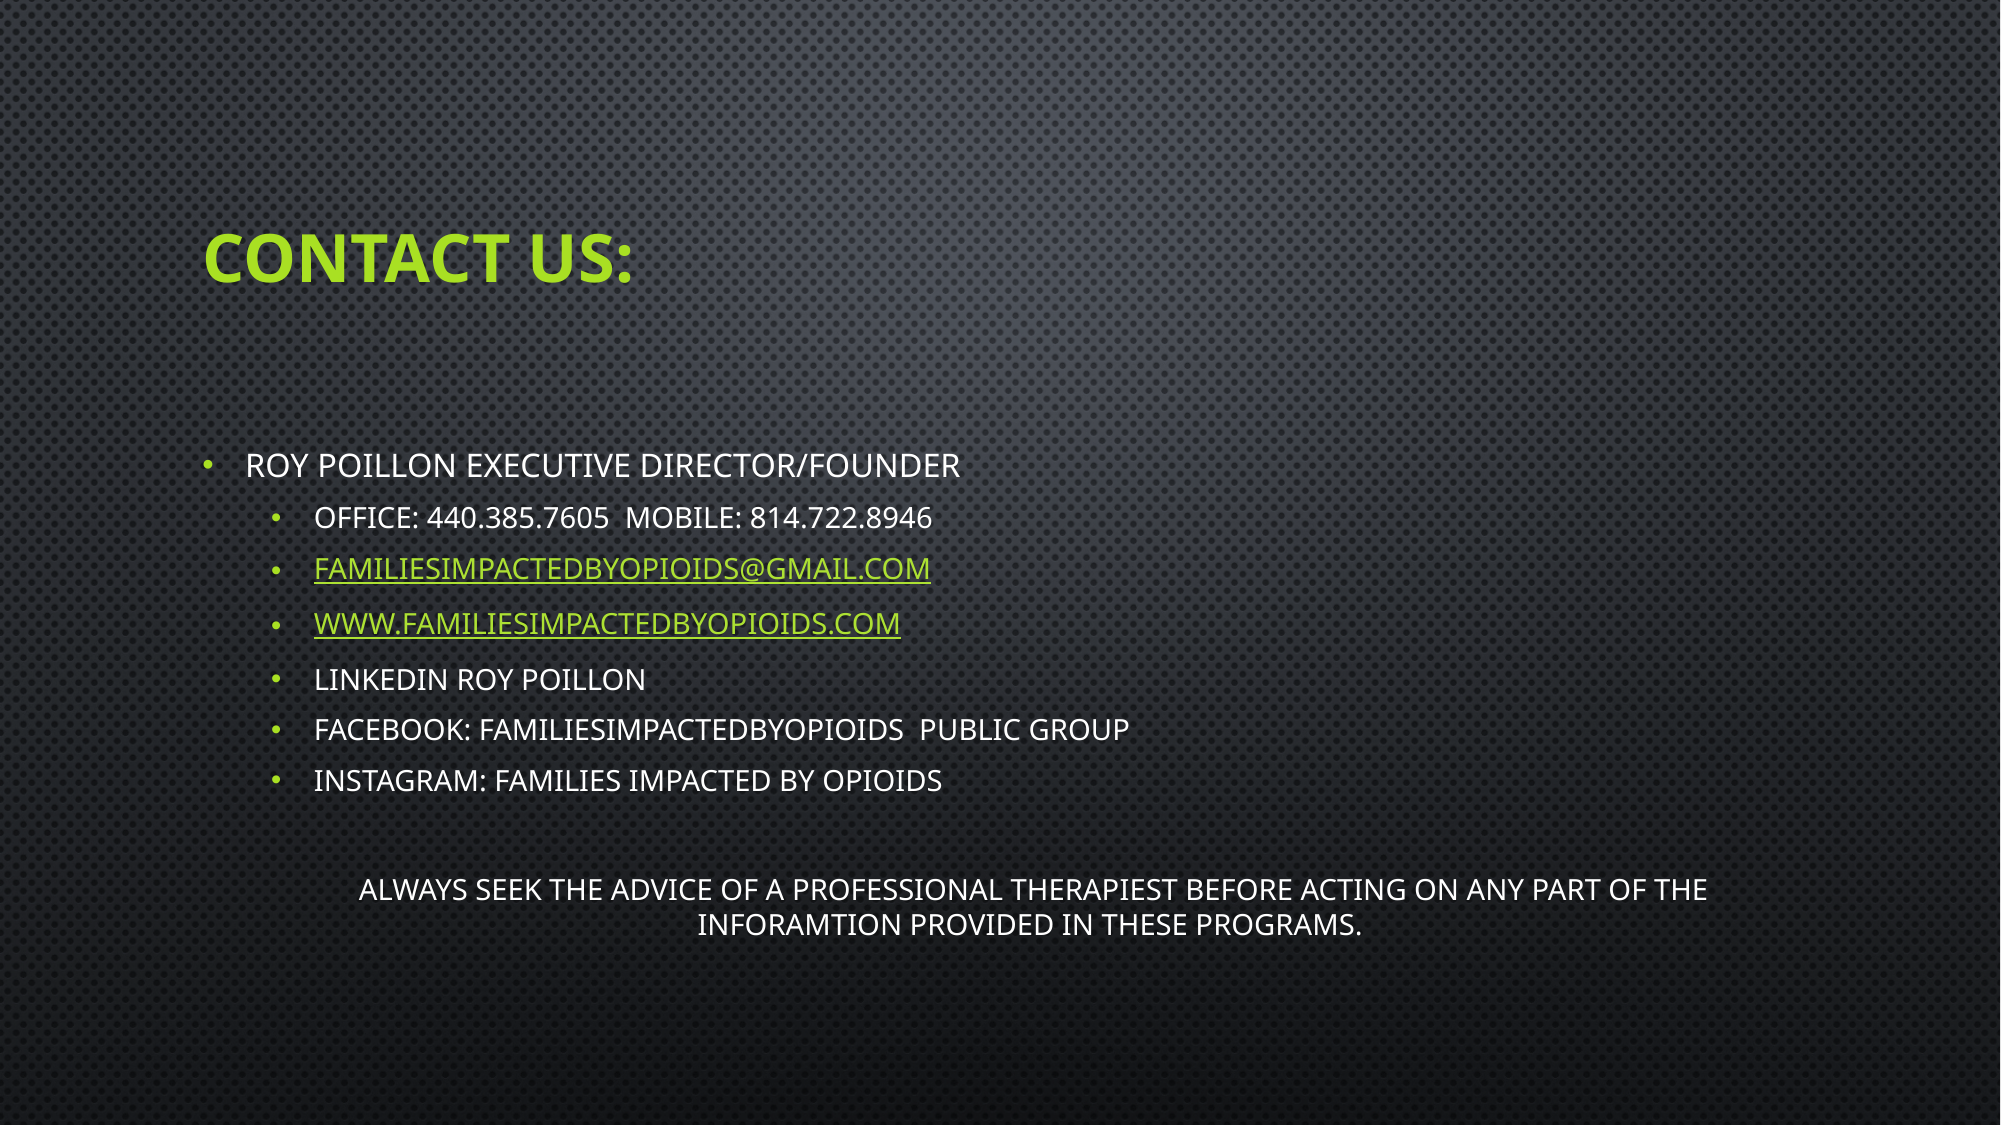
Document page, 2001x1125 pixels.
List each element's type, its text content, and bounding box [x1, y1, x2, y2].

list Roy Poillon Executive Director/Founder Office: 440.385.7605 Mobile: 814.722.8946 Familiesimpactedbyopioids@gmail.com www.Familiesimpactedbyopioids.com LinkedIn Roy Poillon Facebook: Familiesimpactedbyopioids public group Instagram: Families Impacted by Opioids ALWAYS SEEK THE ADVICE OF A PROFESSIONAL THERAPIEST BEFORE ACTING ON ANY PART OF THE INFORAMTION PROVIDED IN THESE PROGRAMS. [187, 437, 1813, 950]
title CONTACT US: [187, 99, 1813, 413]
